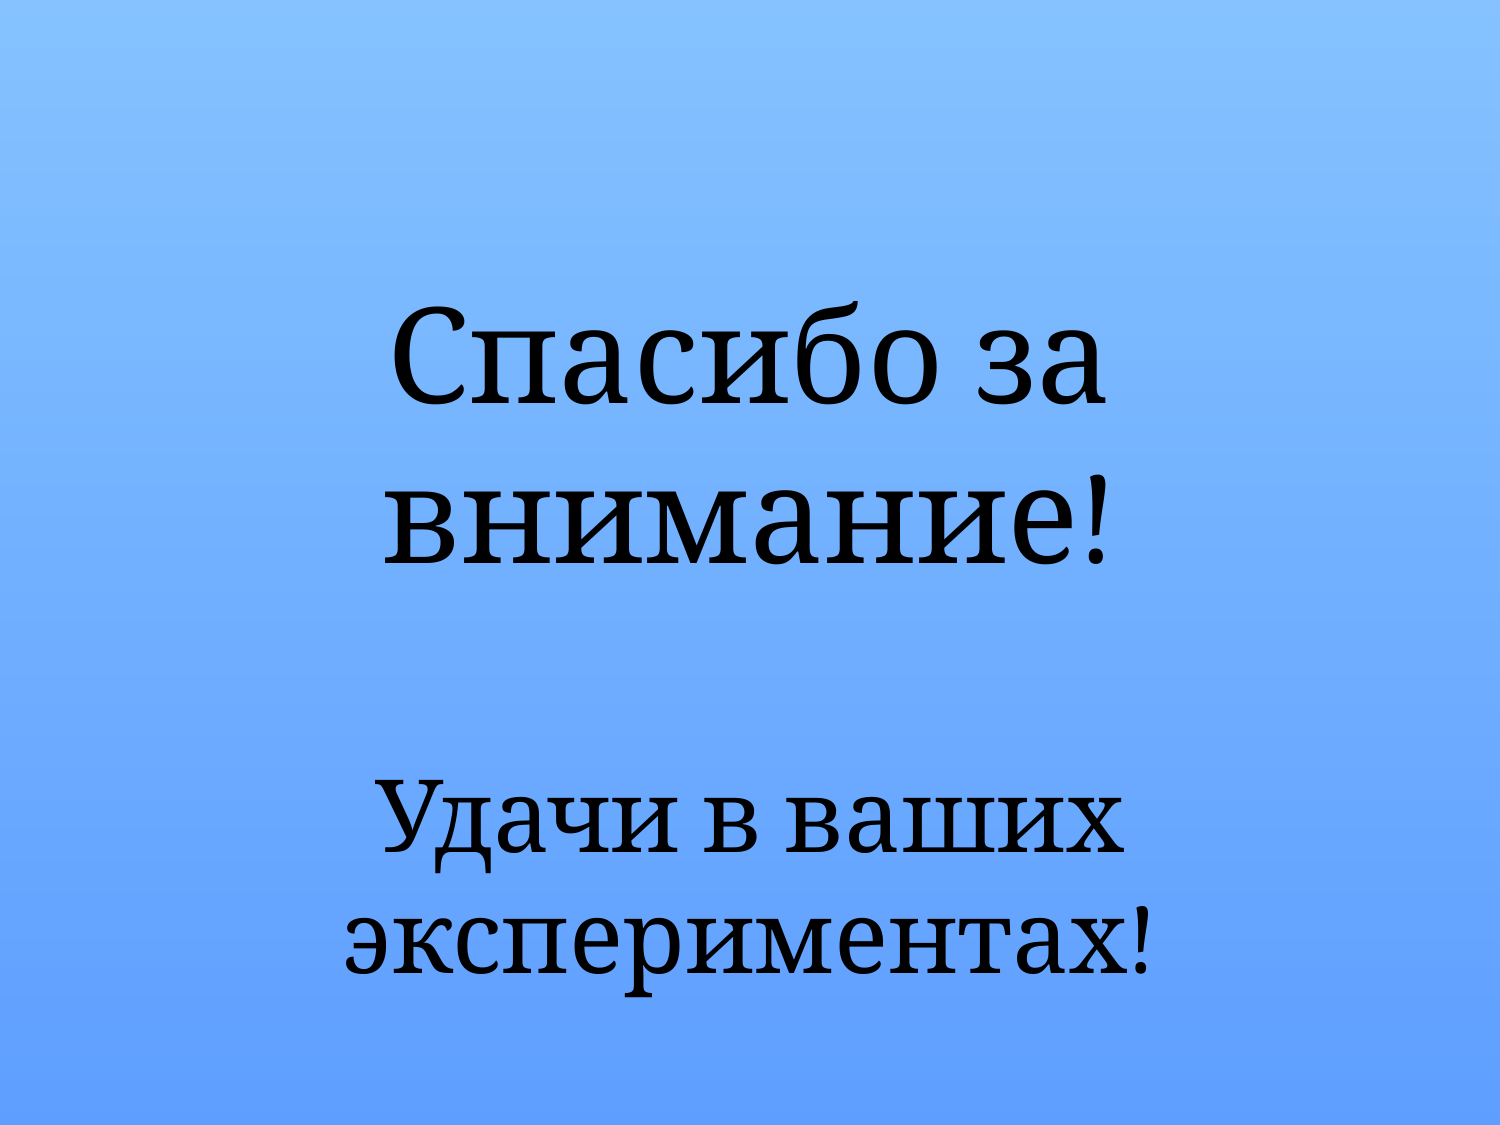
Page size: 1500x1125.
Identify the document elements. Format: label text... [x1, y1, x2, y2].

list Спасибо за внимание! Удачи в ваших экспериментах! [75, 262, 1425, 1005]
